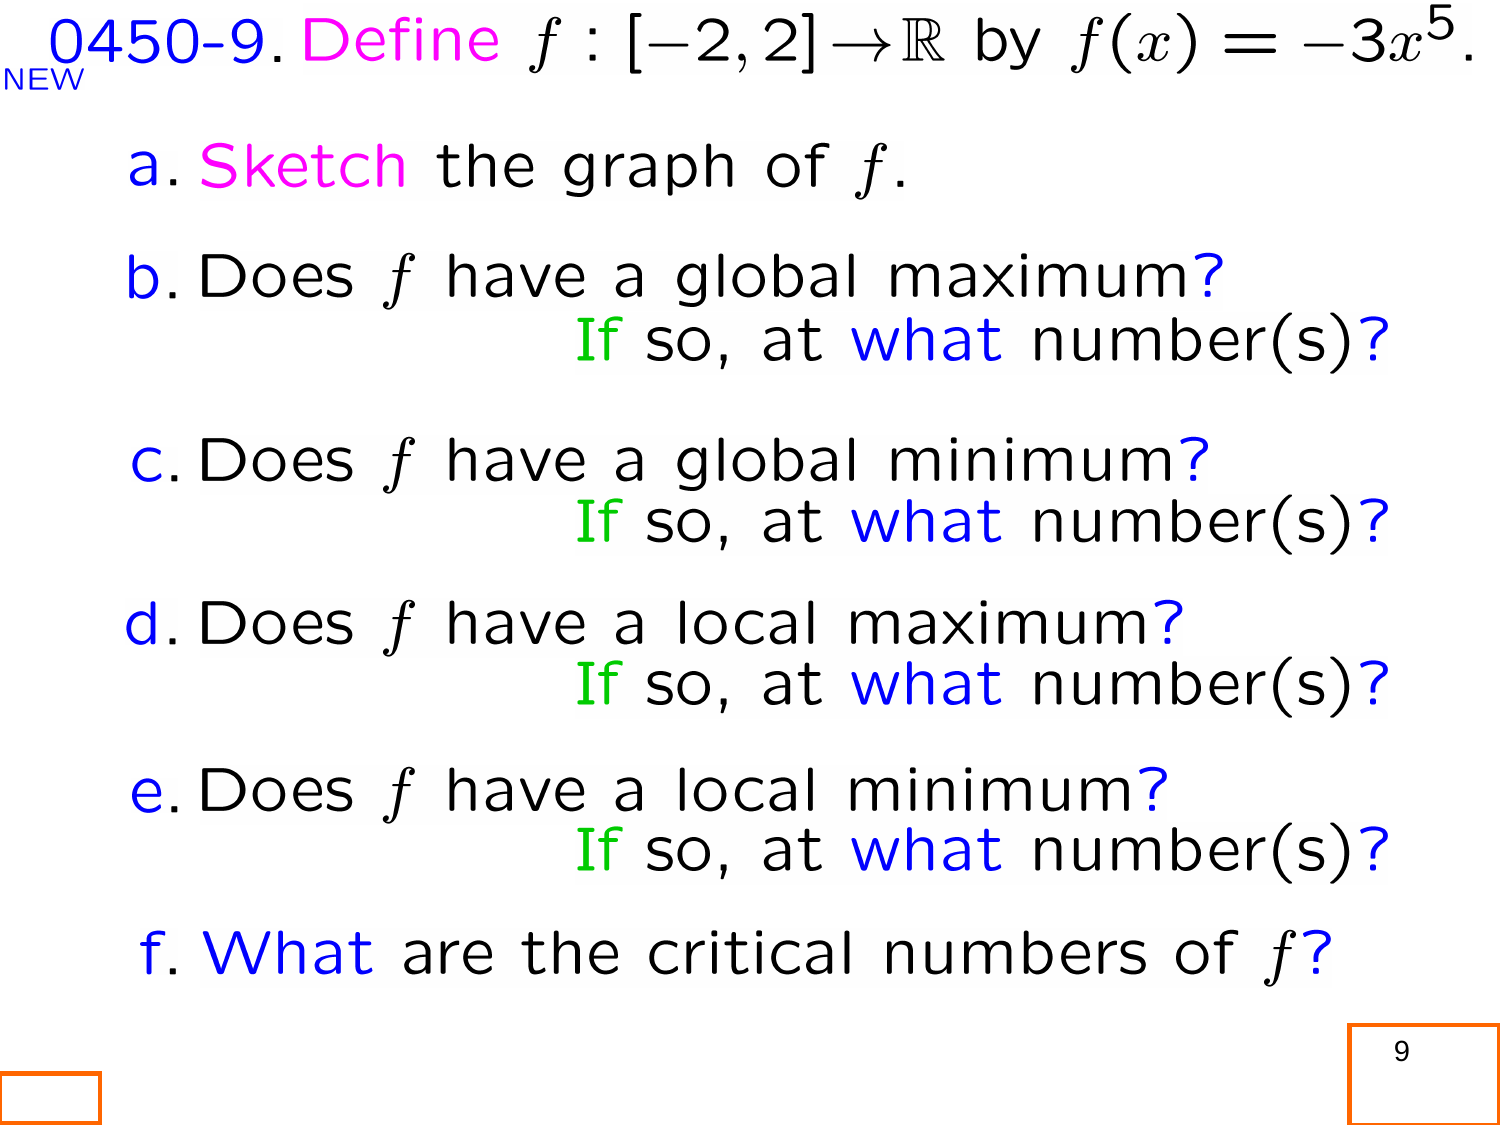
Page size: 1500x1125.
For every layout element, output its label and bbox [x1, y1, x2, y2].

text_box [0, 1073, 100, 1124]
picture [199, 251, 1223, 311]
picture [124, 598, 178, 646]
text_box [1349, 1025, 1500, 1125]
picture [199, 765, 1388, 885]
picture [127, 151, 178, 186]
picture [199, 598, 1388, 720]
picture [130, 447, 178, 483]
picture [199, 928, 1332, 988]
picture [130, 777, 178, 813]
picture [140, 928, 178, 976]
picture [199, 435, 1388, 557]
picture [127, 251, 178, 299]
picture [4, 68, 85, 90]
picture [575, 312, 1388, 375]
picture [49, 18, 283, 66]
picture [199, 140, 904, 201]
picture [302, 3, 1472, 76]
